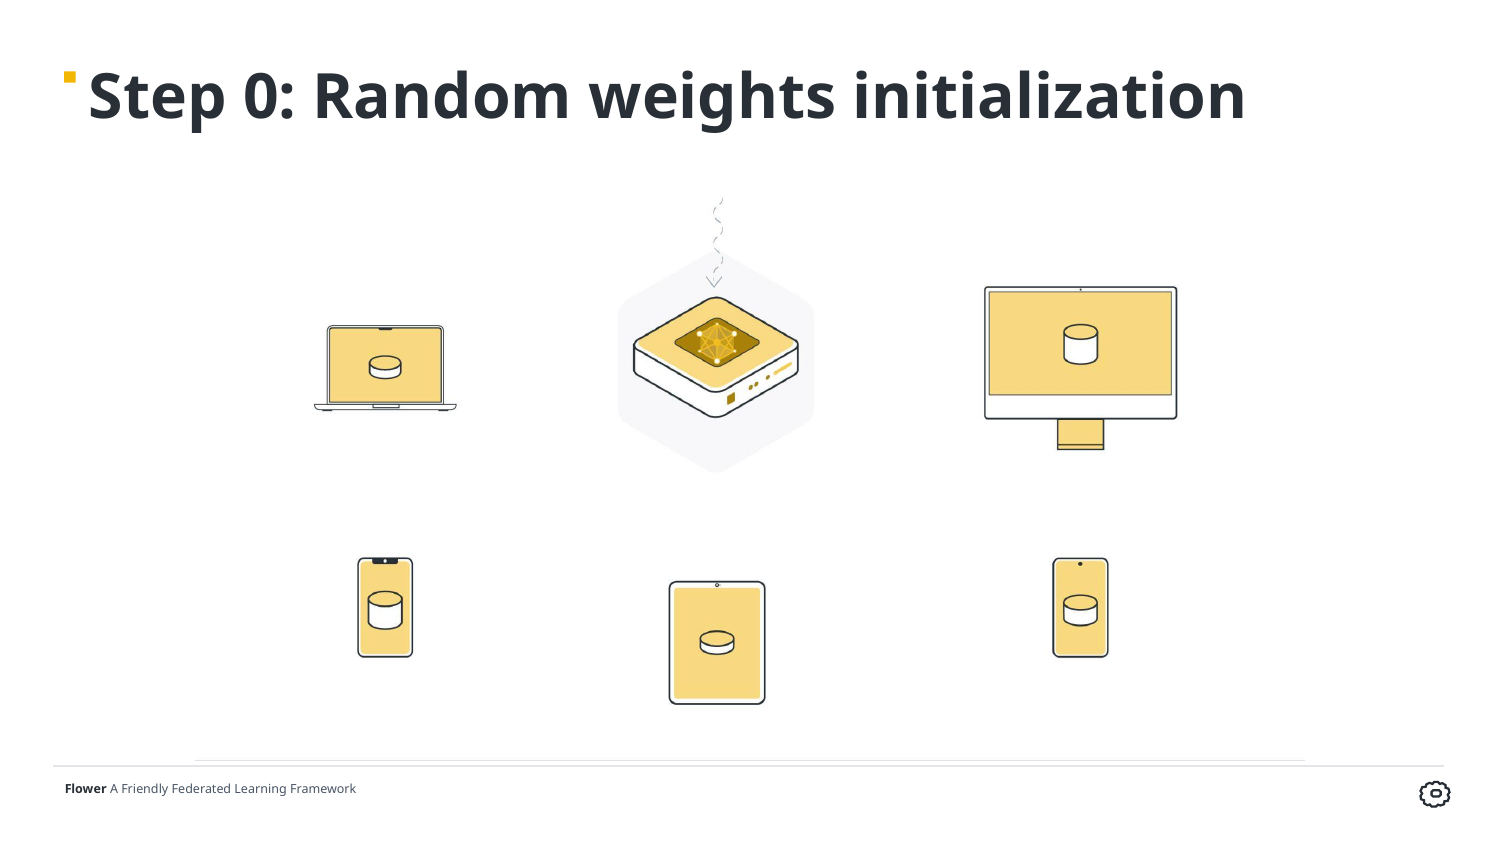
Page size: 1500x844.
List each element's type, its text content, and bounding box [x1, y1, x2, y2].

picture [1419, 778, 1451, 809]
title Step 0: Random weights initialization [85, 52, 1452, 219]
picture [195, 180, 1305, 761]
